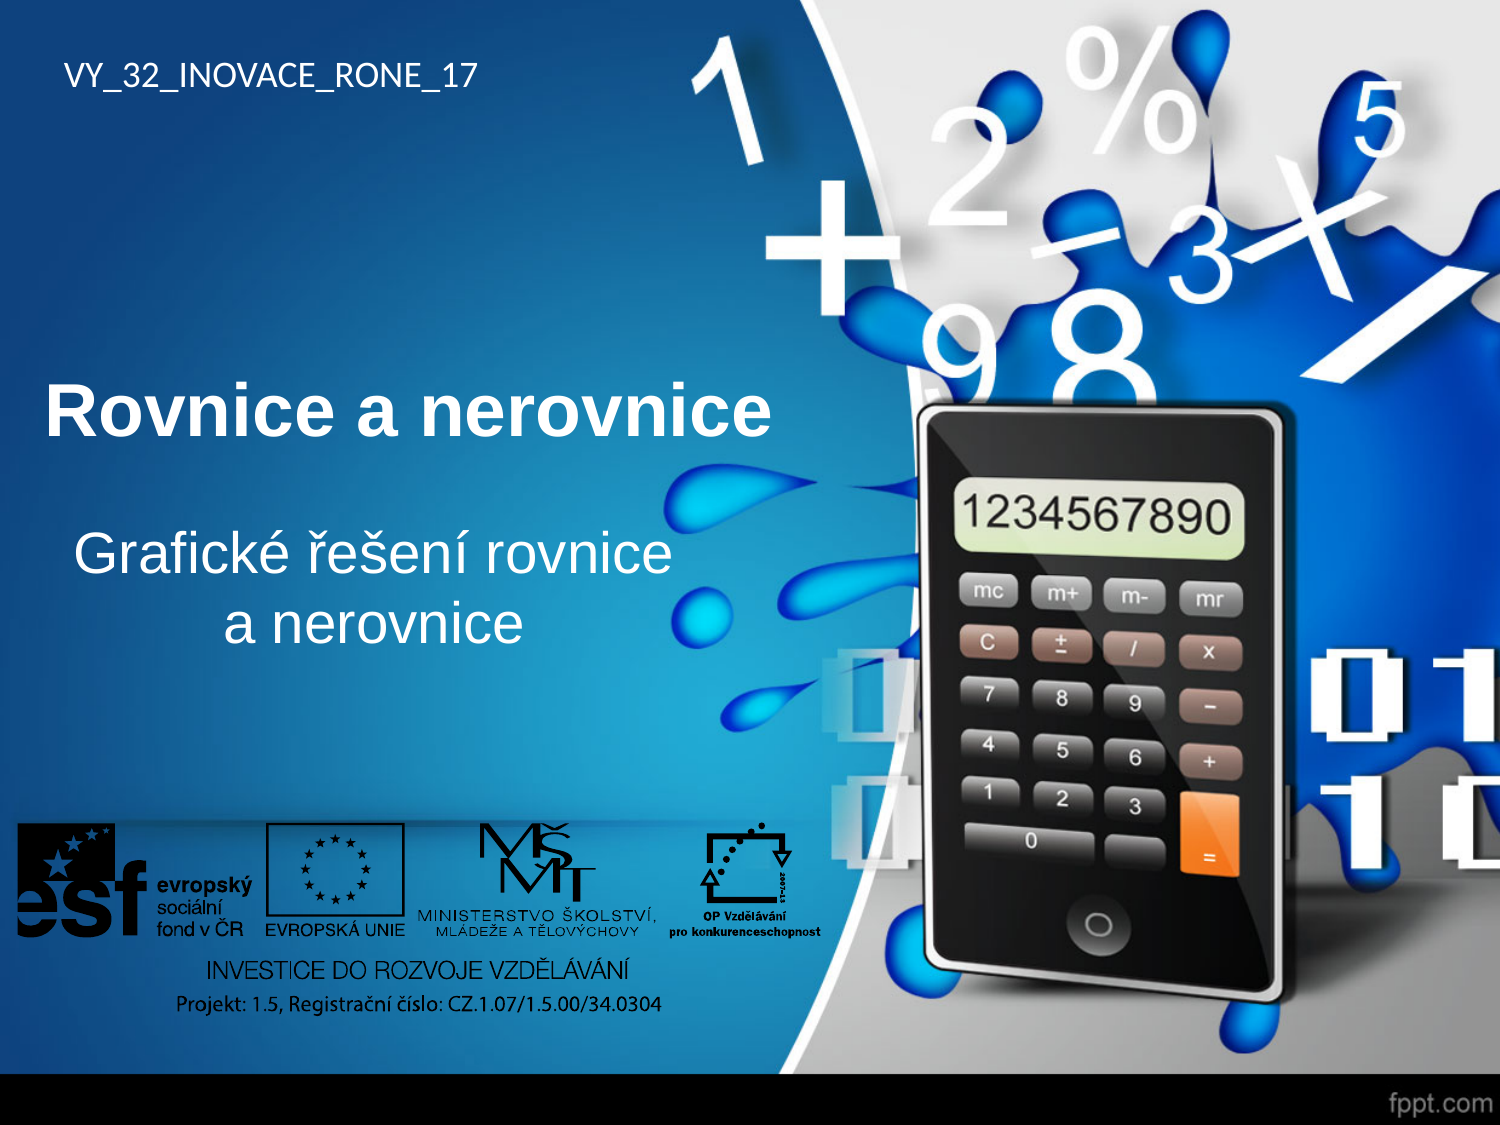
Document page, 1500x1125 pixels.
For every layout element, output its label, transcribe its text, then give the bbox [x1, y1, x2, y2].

subtitle Grafické řešení rovnice a nerovnice [46, 507, 702, 587]
title Rovnice a nerovnice [29, 361, 857, 452]
text_box VY_32_INOVACE_RONE_17 [49, 42, 494, 103]
picture [0, 0, 1500, 1125]
